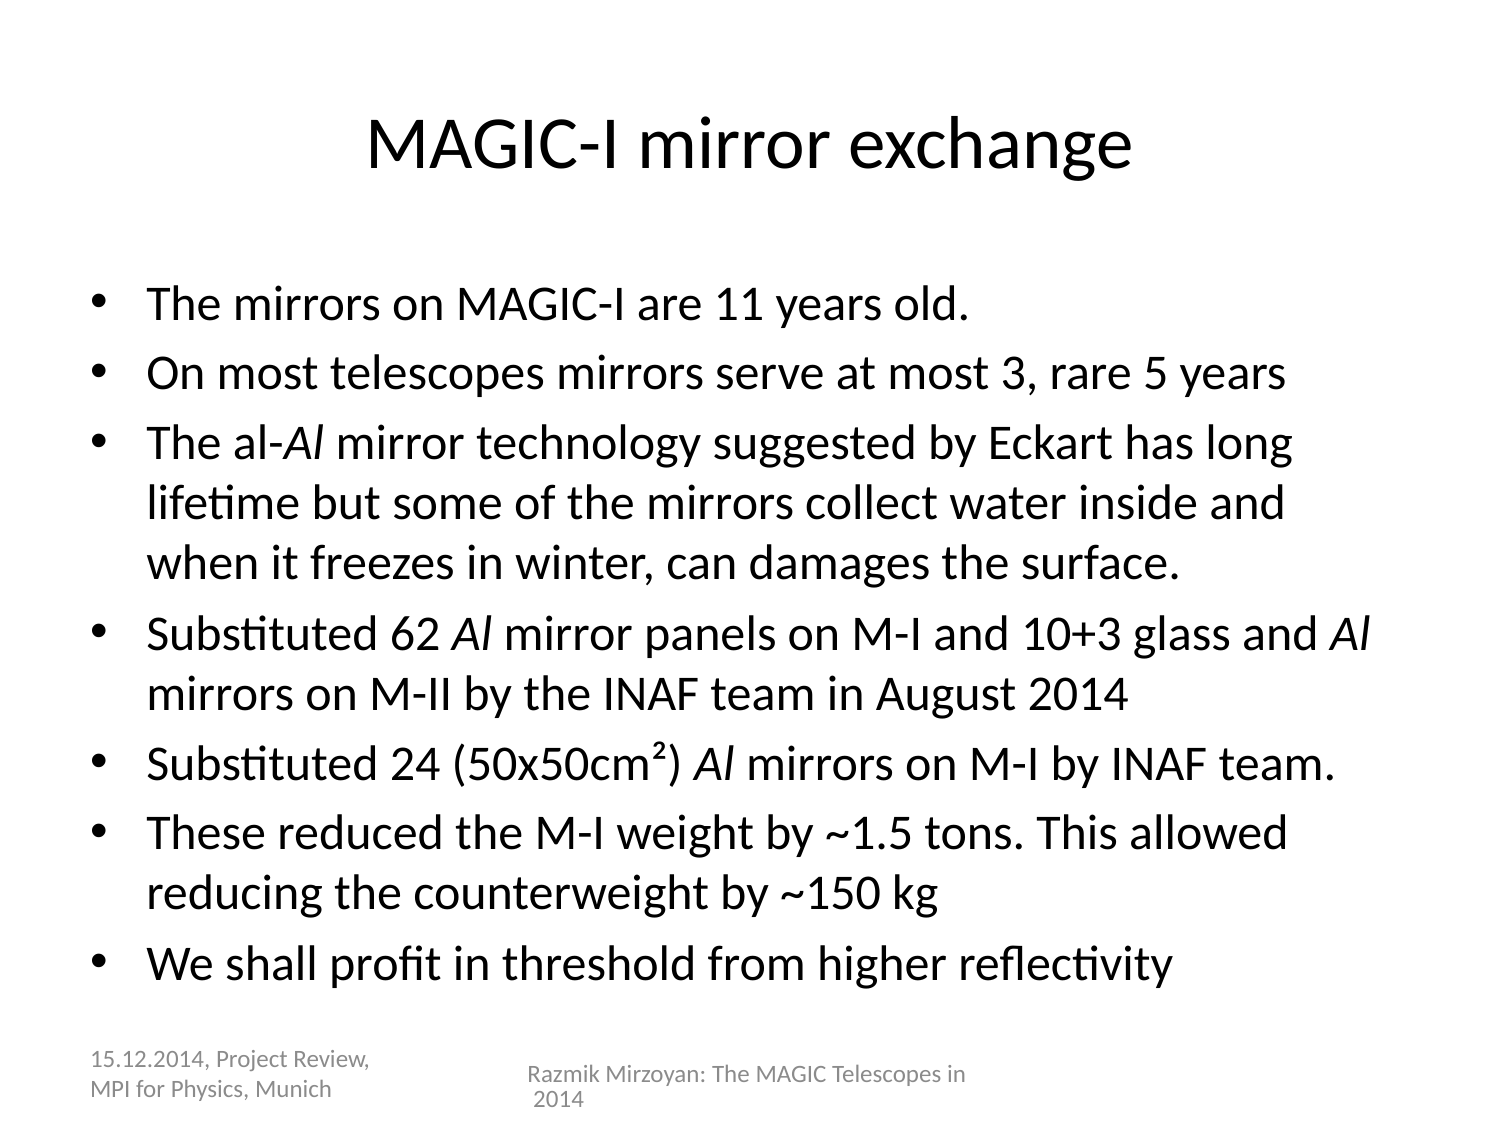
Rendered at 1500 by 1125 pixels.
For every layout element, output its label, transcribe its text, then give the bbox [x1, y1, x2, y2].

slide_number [75, 1042, 425, 1103]
footer Razmik Mirzoyan: The MAGIC Telescopes in 2014 [512, 1042, 988, 1103]
list The mirrors on MAGIC-I are 11 years old. On most telescopes mirrors serve at most 3, rare 5 years The al-Al mirror technology suggested by Eckart has long lifetime but some of the mirrors collect water inside and when it freezes in winter, can damages the surface. Substituted 62 Al mirror panels on M-I and 10+3 glass and Al mirrors on M-II by the INAF team in August 2014 Substituted 24 (50x50cm²) Al mirrors on M-I by INAF team. These reduced the M-I weight by ~1.5 tons. This allowed reducing the counterweight by ~150 kg We shall profit in threshold from higher reflectivity [75, 262, 1425, 1005]
title MAGIC-I mirror exchange [75, 45, 1425, 233]
